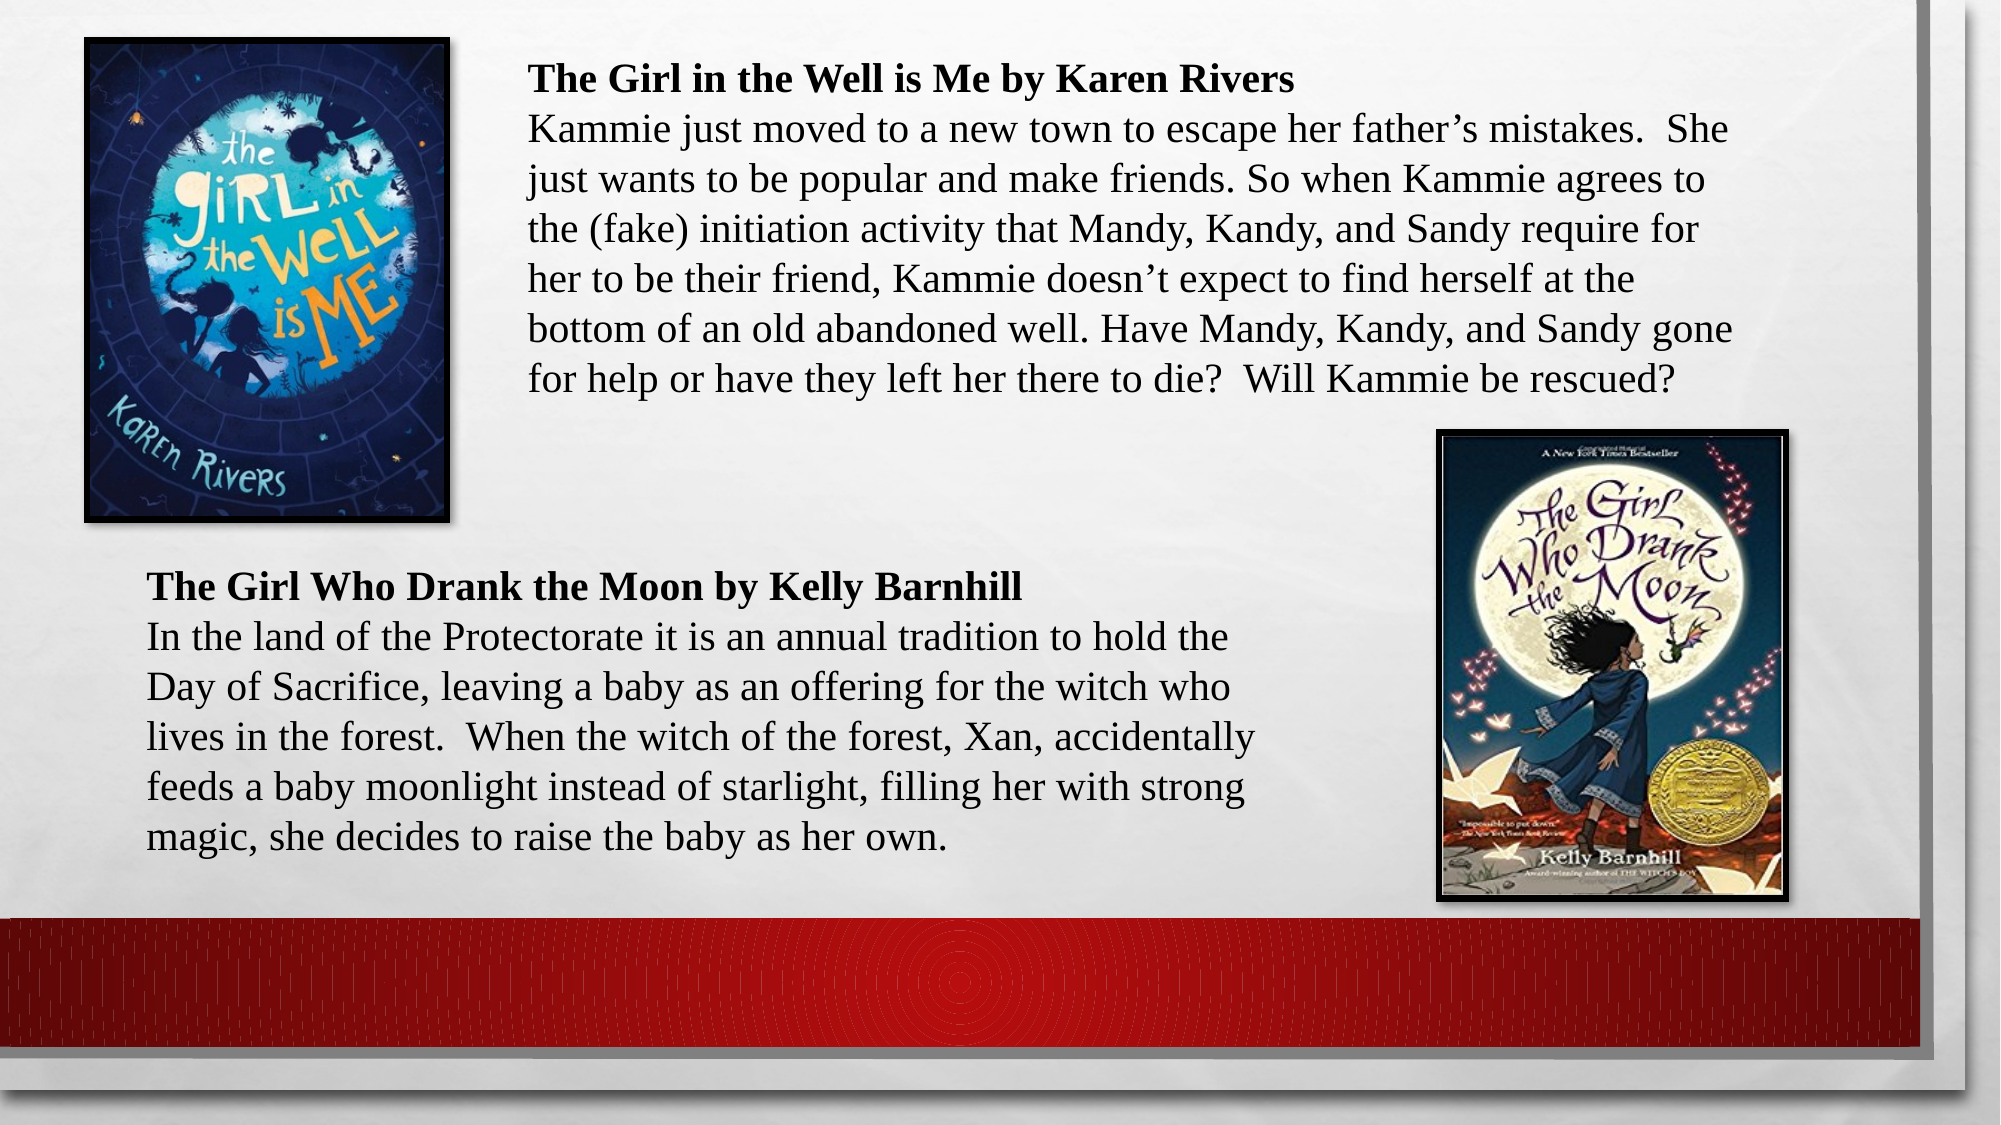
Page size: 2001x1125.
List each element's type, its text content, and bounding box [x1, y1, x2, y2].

text_box The Girl Who Drank the Moon by Kelly Barnhill In the land of the Protectorate it is an annual tradition to hold the Day of Sacrifice, leaving a baby as an offering for the witch who lives in the forest. When the witch of the forest, Xan, accidentally feeds a baby moonlight instead of starlight, filling her with strong magic, she decides to raise the baby as her own. [131, 551, 1272, 866]
picture [89, 43, 444, 517]
picture [1441, 435, 1784, 896]
text_box The Girl in the Well is Me by Karen Rivers Kammie just moved to a new town to escape her father’s mistakes. She just wants to be popular and make friends. So when Kammie agrees to the (fake) initiation activity that Mandy, Kandy, and Sandy require for her to be their friend, Kammie doesn’t expect to find herself at the bottom of an old abandoned well. Have Mandy, Kandy, and Sandy gone for help or have they left her there to die? Will Kammie be rescued? [513, 43, 1750, 409]
